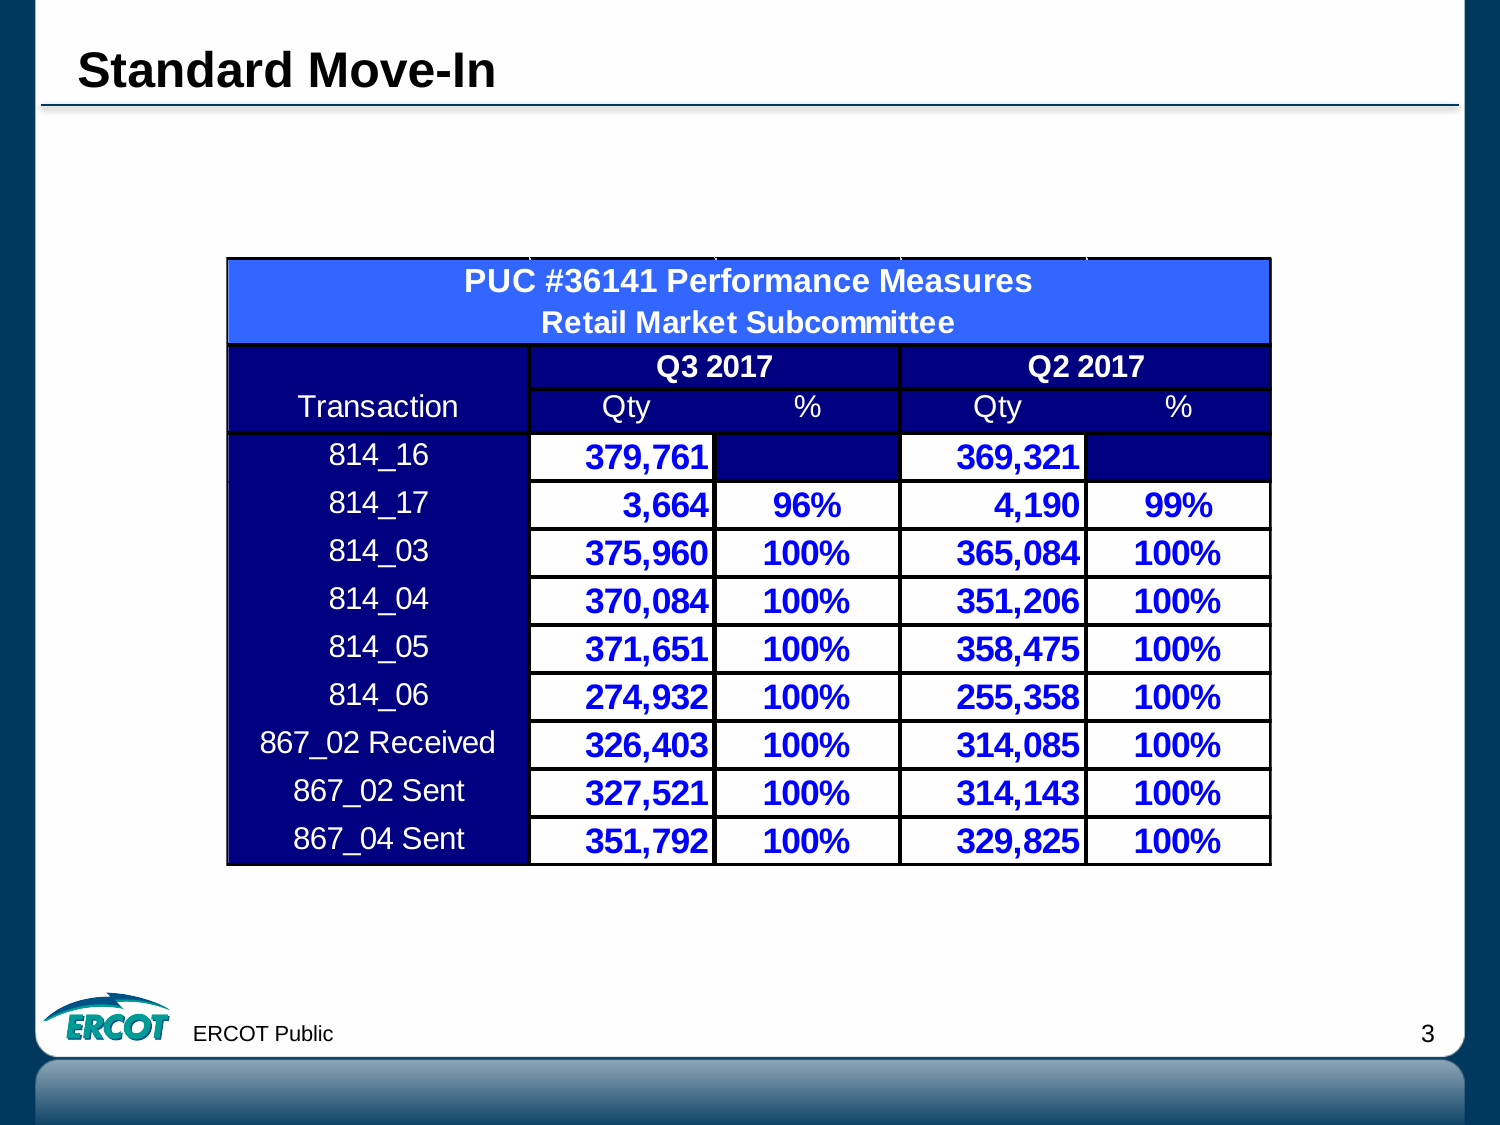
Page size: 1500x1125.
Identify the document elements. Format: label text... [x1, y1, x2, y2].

picture [35, 0, 1465, 1125]
title Standard Move-In [62, 29, 1448, 106]
